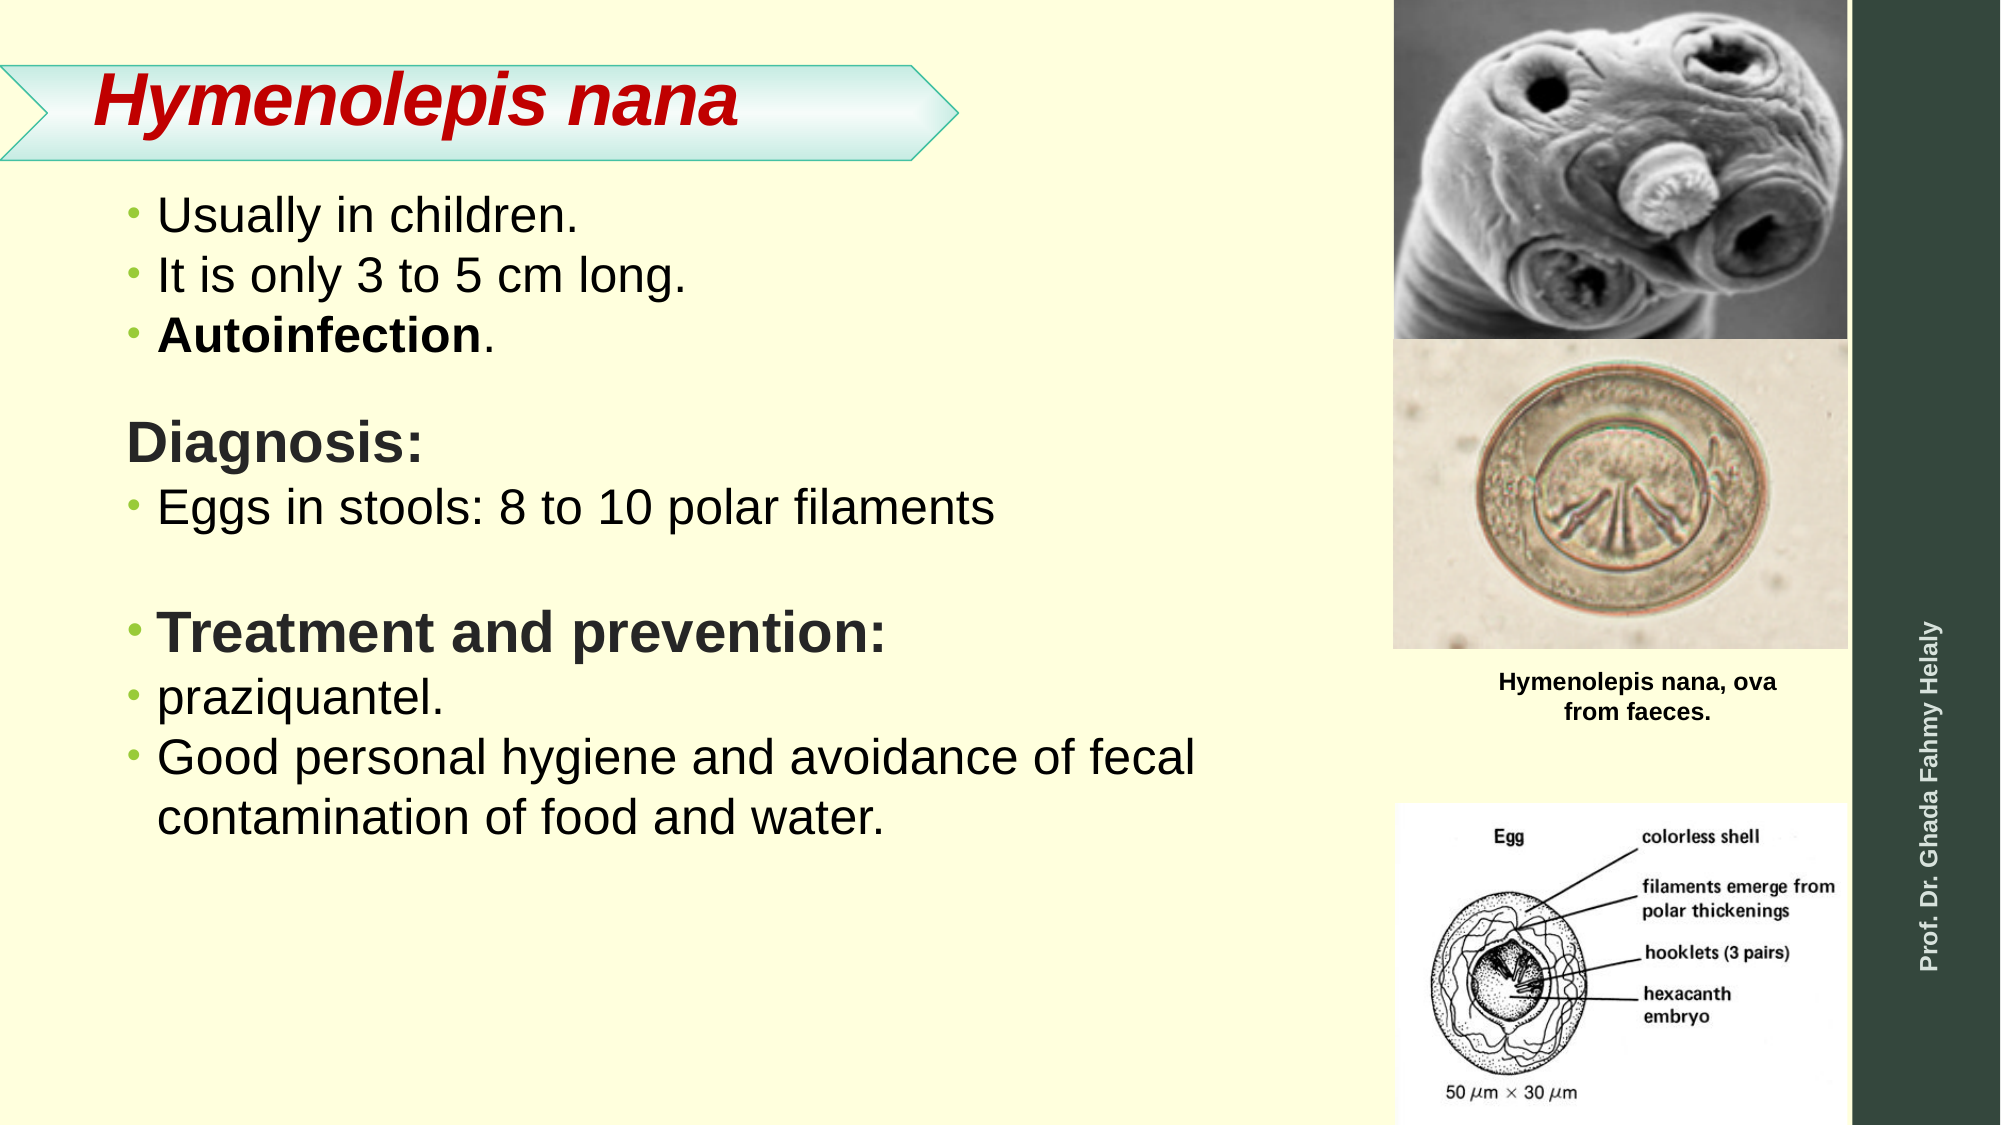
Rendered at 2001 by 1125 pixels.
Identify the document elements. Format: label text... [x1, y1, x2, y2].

title Hymenolepis nana [78, 37, 1386, 255]
picture [1394, 802, 1848, 1125]
text_box Hymenolepis nana, ova from faeces. [1483, 658, 1793, 733]
footer Prof. Dr. Ghada Fahmy Helaly [1897, 400, 1958, 988]
list Usually in children. It is only 3 to 5 cm long. Autoinfection. Diagnosis: Eggs in stools: 8 to 10 polar filaments Treatment and prevention: praziquantel. Good personal hygiene and avoidance of fecal contamination of food and water. [111, 175, 1395, 1125]
picture [1393, 0, 1848, 649]
text_box [0, 64, 78, 162]
